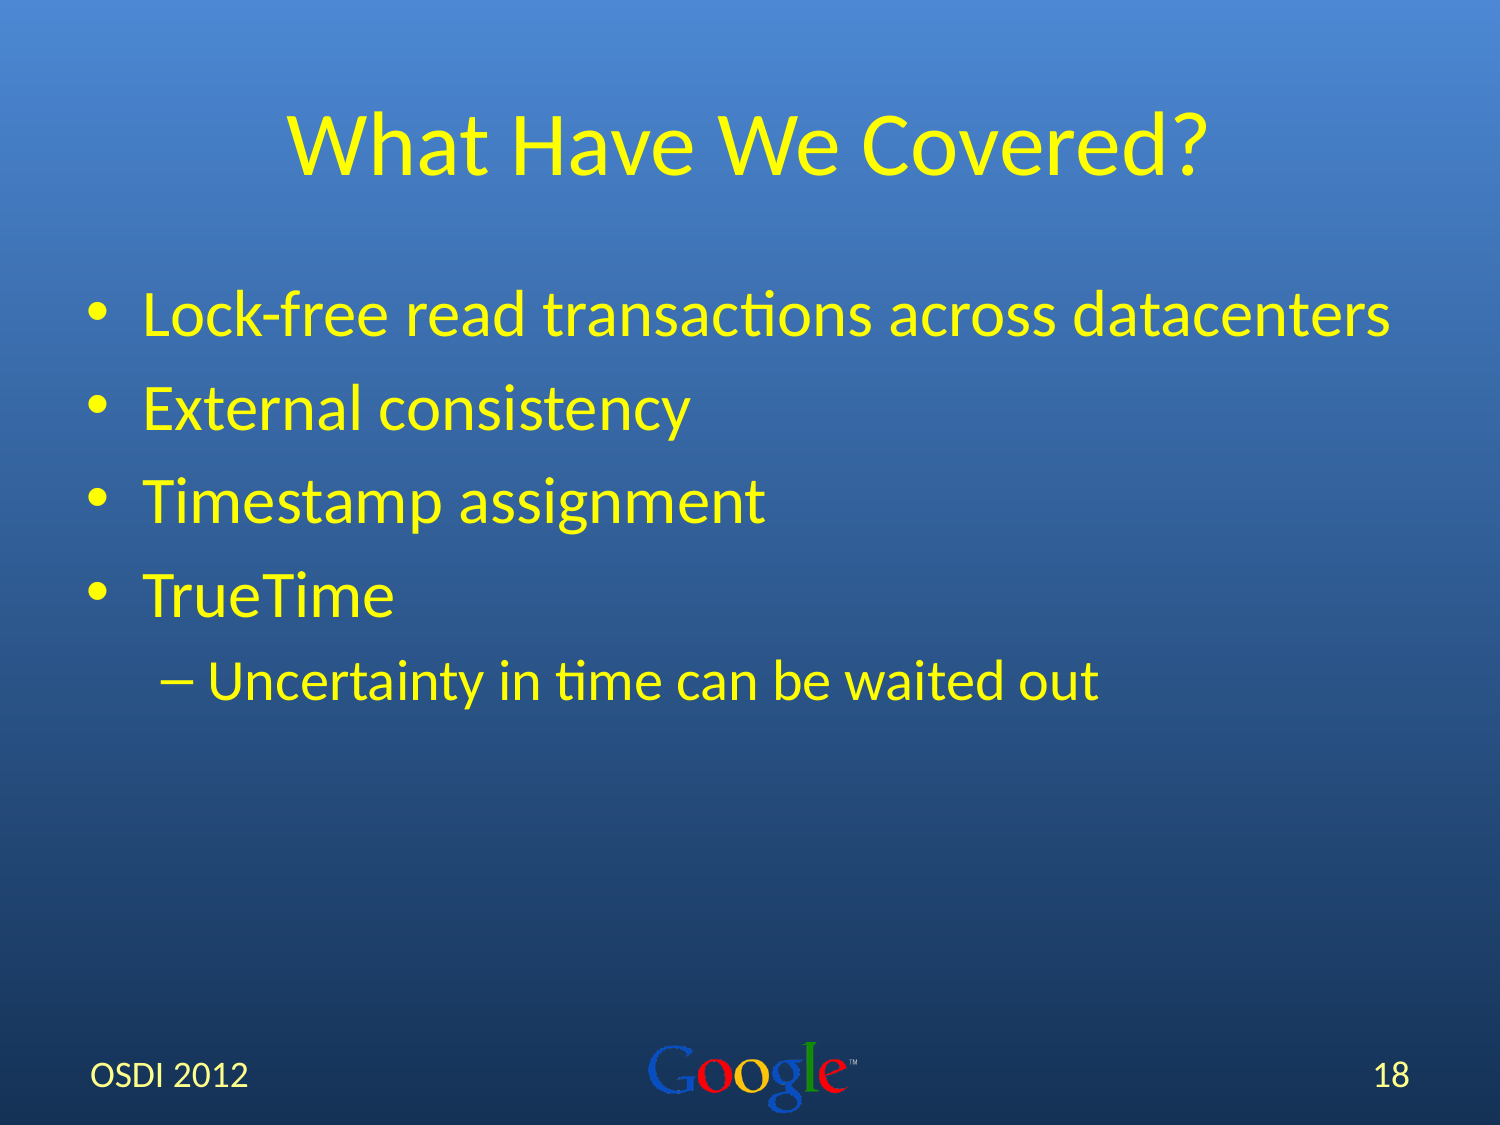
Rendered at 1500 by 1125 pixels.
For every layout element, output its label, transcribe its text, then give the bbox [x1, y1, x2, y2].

title What Have We Covered? [75, 45, 1425, 233]
slide_number 18 [1074, 1042, 1425, 1103]
picture [648, 1042, 857, 1113]
slide_number OSDI 2012 [75, 1042, 425, 1103]
list Lock-free read transactions across datacenters External consistency Timestamp assignment TrueTime Uncertainty in time can be waited out [70, 262, 1444, 1005]
